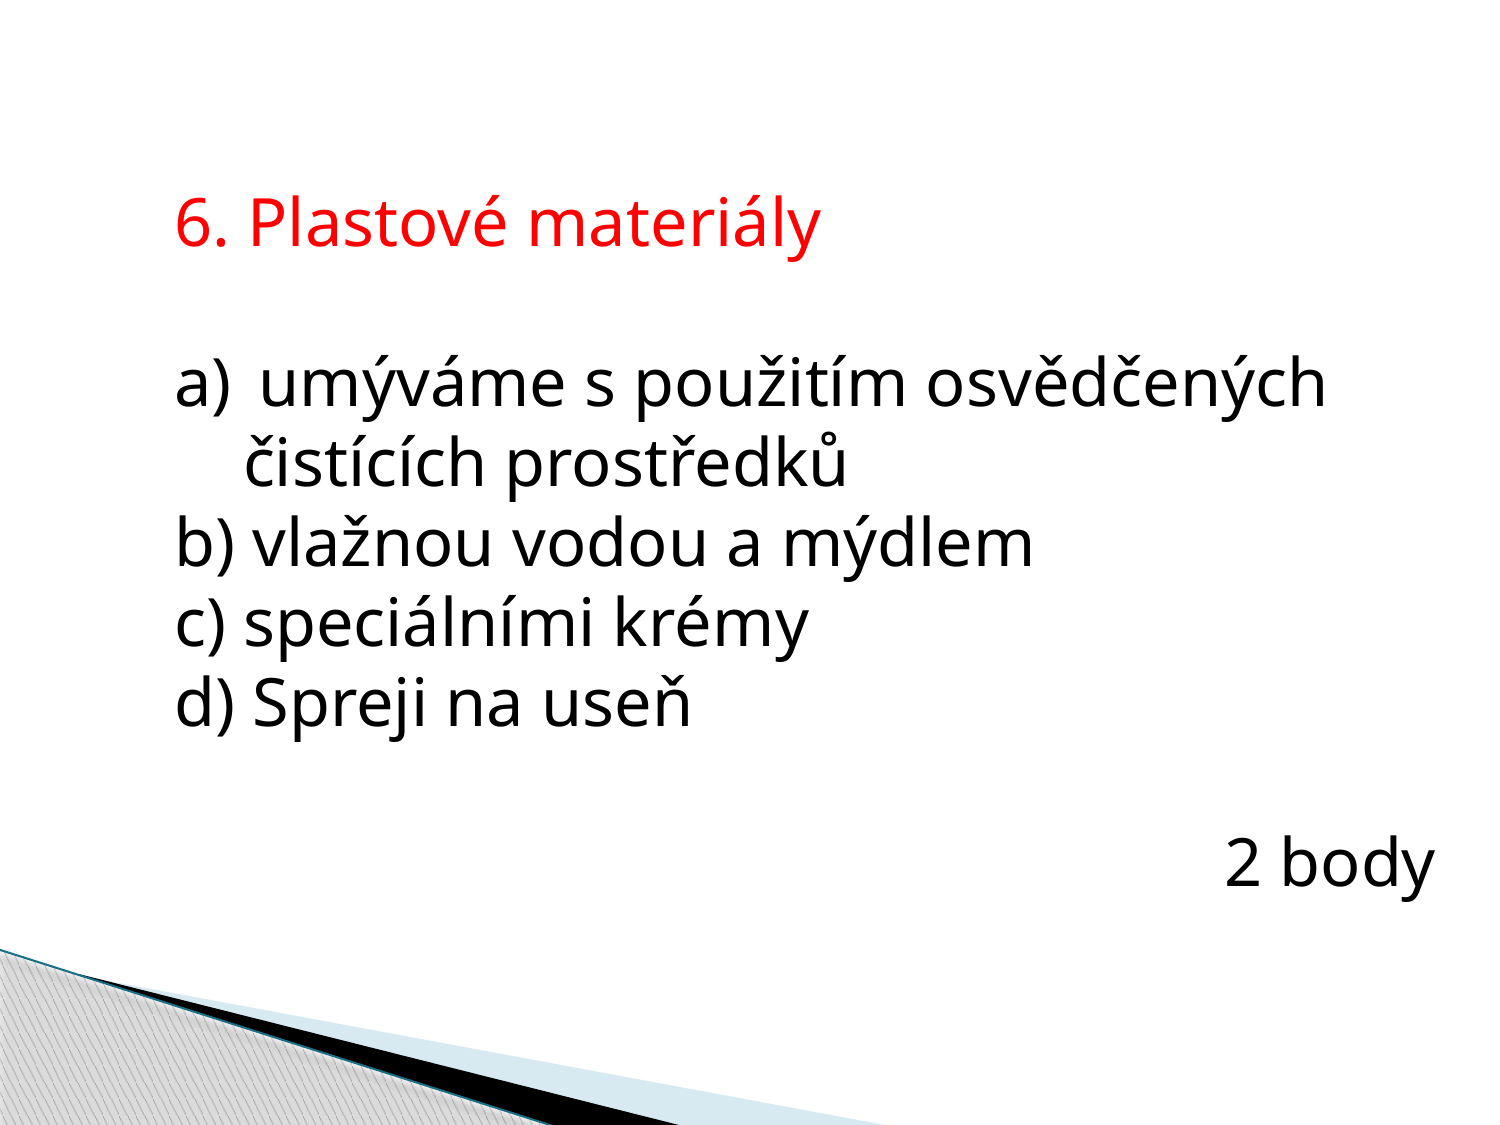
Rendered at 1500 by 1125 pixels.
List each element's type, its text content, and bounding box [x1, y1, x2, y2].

text_box 6. Plastové materiály umýváme s použitím osvědčených čistících prostředků b) vlažnou vodou a mýdlem c) speciálními krémy d) Spreji na useň 2 body [159, 172, 1452, 1067]
